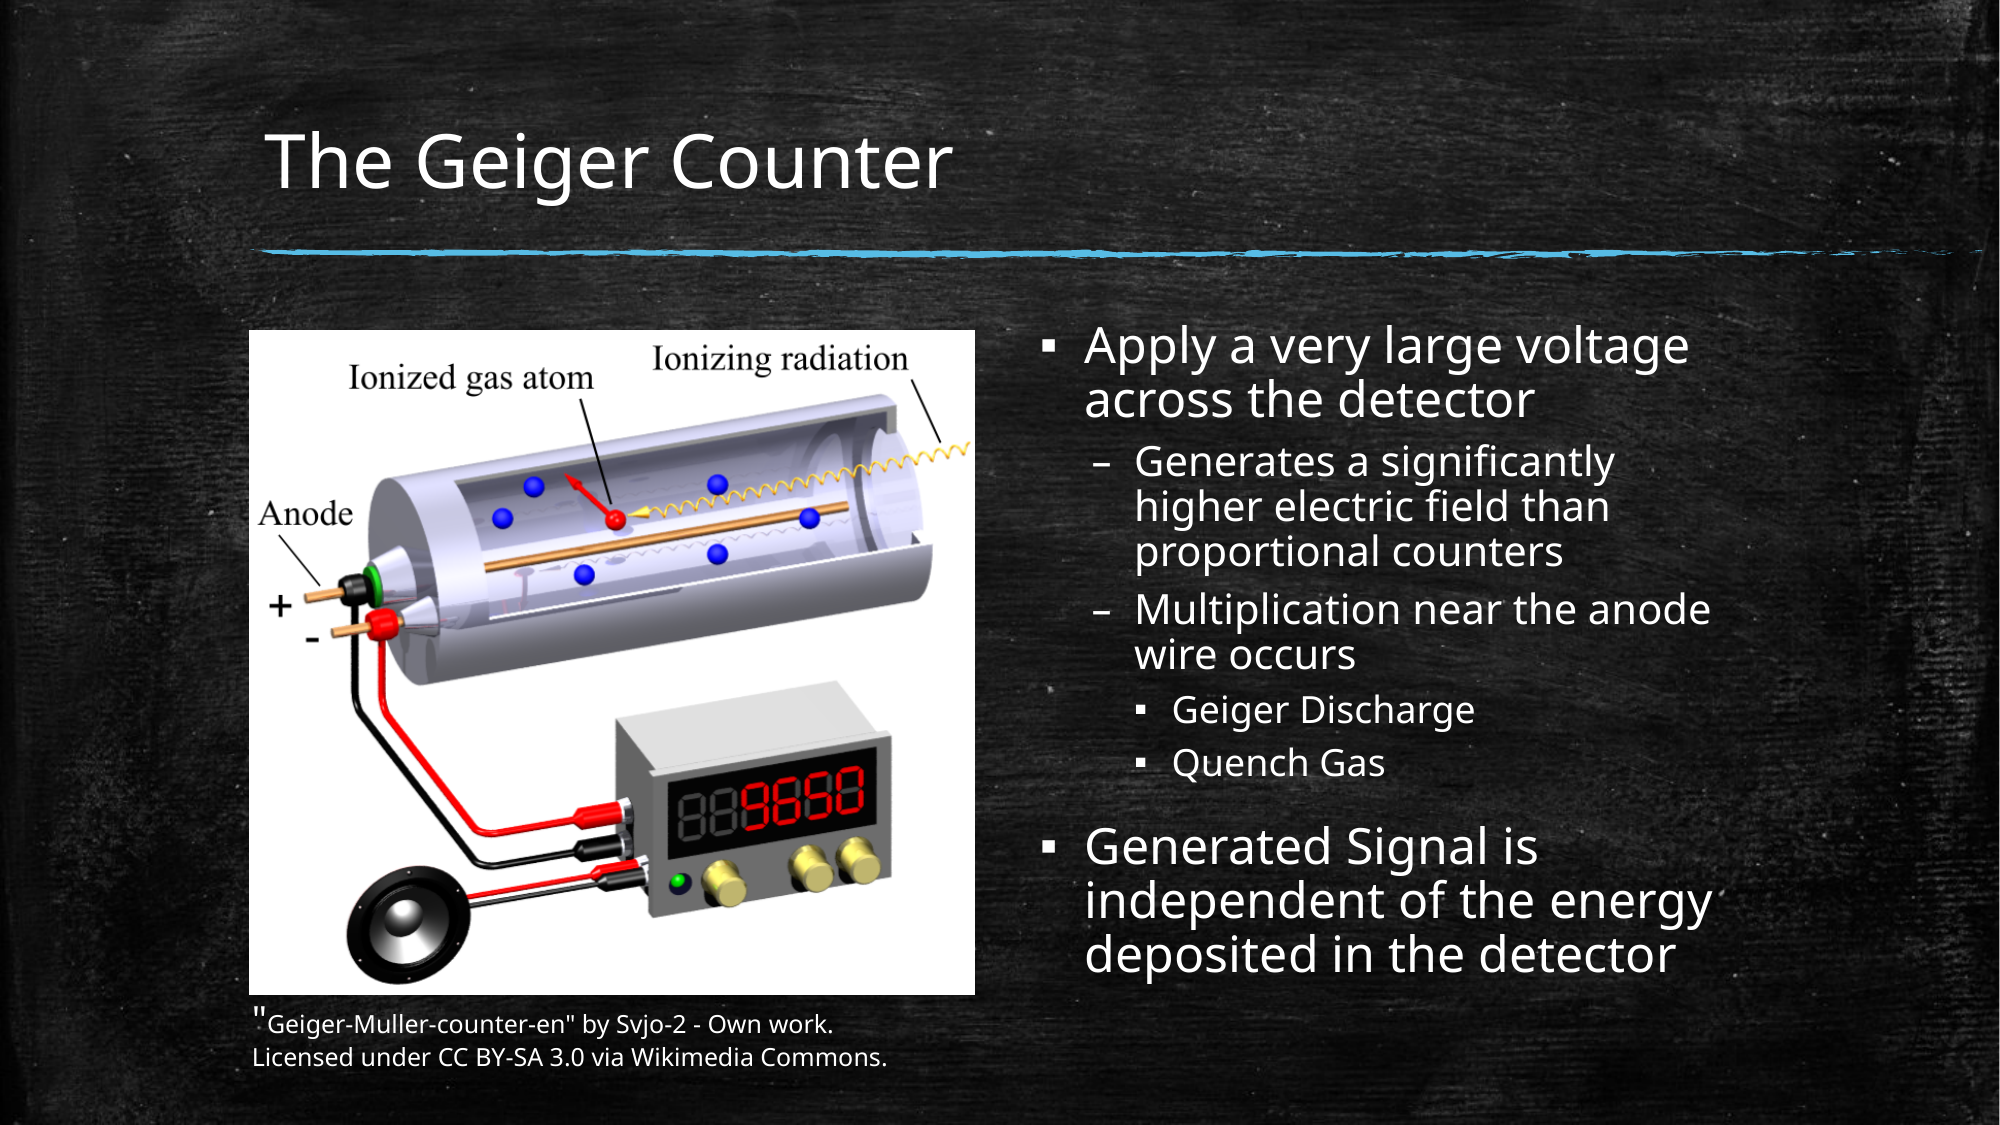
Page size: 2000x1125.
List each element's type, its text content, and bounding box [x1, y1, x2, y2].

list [249, 330, 975, 995]
list Apply a very large voltage across the detector Generates a significantly higher electric field than proportional counters Multiplication near the anode wire occurs Geiger Discharge Quench Gas Generated Signal is independent of the energy deposited in the detector [1024, 312, 1750, 1013]
text_box "Geiger-Muller-counter-en" by Svjo-2 - Own work. Licensed under CC BY-SA 3.0 via Wikimedia Commons. [237, 989, 975, 1079]
title The Geiger Counter [249, 45, 1750, 213]
